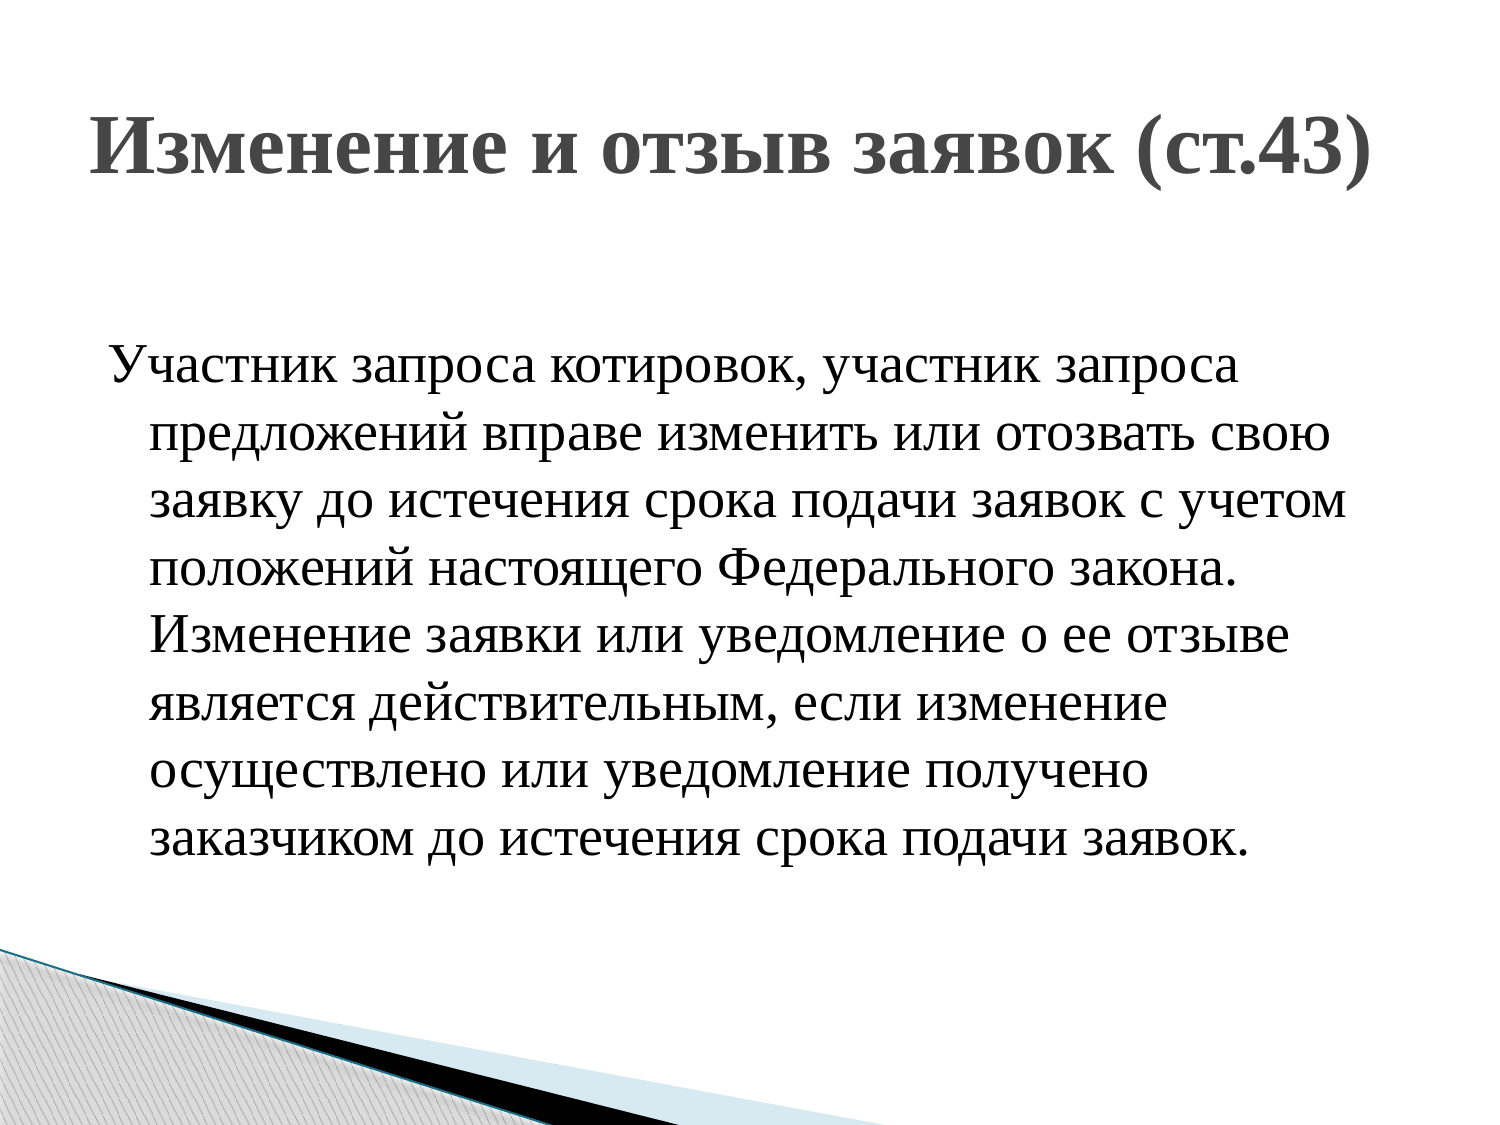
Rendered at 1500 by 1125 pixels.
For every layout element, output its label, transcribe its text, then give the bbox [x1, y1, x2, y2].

list Участник запроса котировок, участник запроса предложений вправе изменить или отозвать свою заявку до истечения срока подачи заявок с учетом положений настоящего Федерального закона. Изменение заявки или уведомление о ее отзыве является действительным, если изменение осуществлено или уведомление получено заказчиком до истечения срока подачи заявок. [75, 243, 1425, 986]
title Изменение и отзыв заявок (ст.43) [75, 45, 1425, 233]
